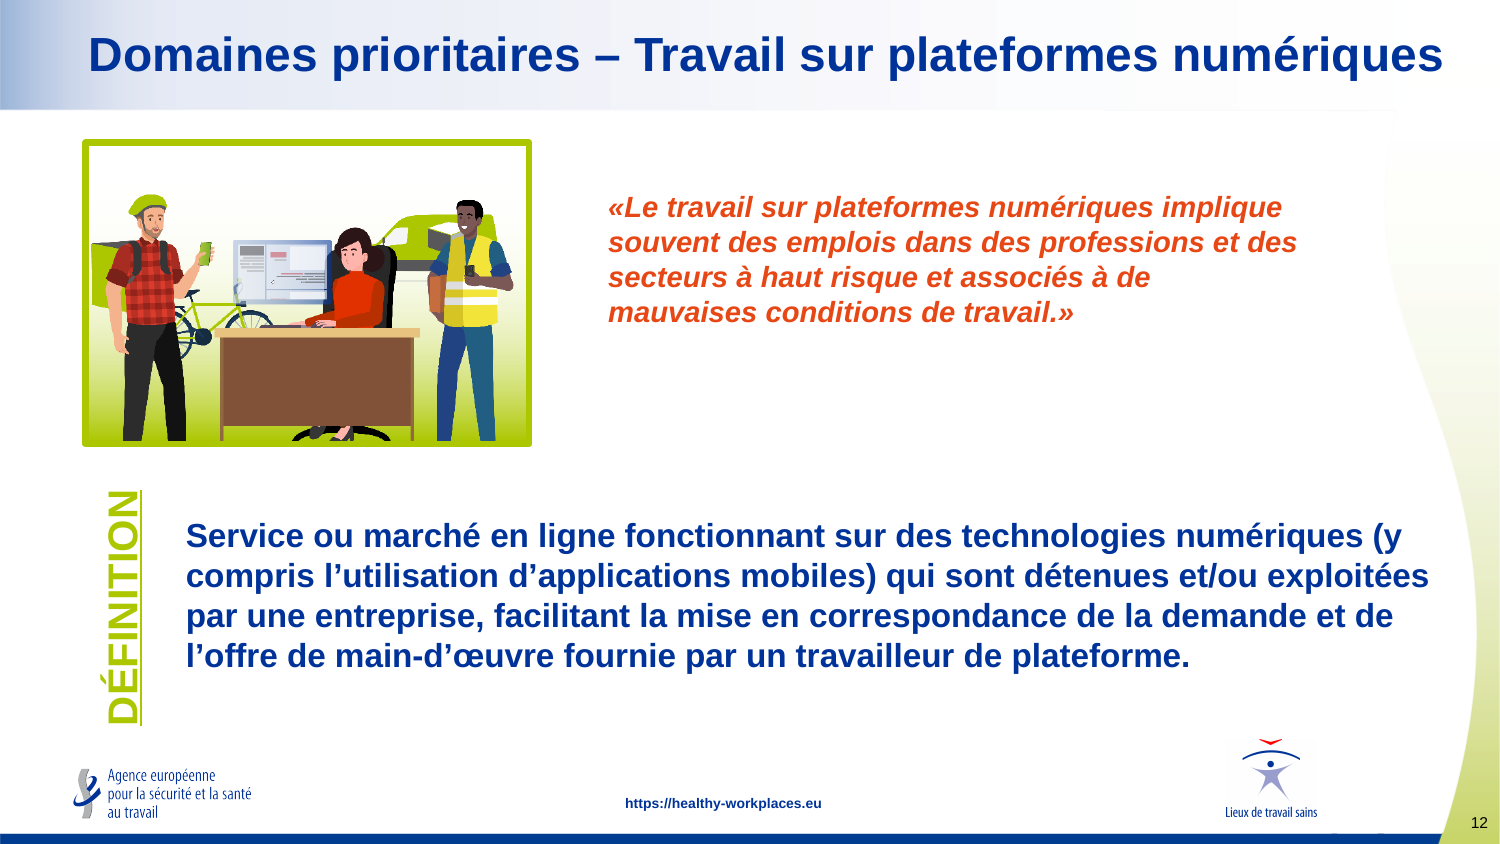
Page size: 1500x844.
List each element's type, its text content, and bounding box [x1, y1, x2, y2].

picture [0, 0, 1500, 844]
title Domaines prioritaires – Travail sur plateformes numériques [73, 0, 1463, 131]
text_box Service ou marché en ligne fonctionnant sur des technologies numériques (y compris l’utilisation d’applications mobiles) qui sont détenues et/ou exploitées par une entreprise, facilitant la mise en correspondance de la demande et de l’offre de main-d’œuvre fournie par un travailleur de plateforme. [171, 506, 1447, 682]
text_box «Le travail sur plateformes numériques implique souvent des emplois dans des professions et des secteurs à haut risque et associés à de mauvaises conditions de travail.» [593, 145, 1314, 336]
text_box DÉFINITION [88, 450, 154, 741]
